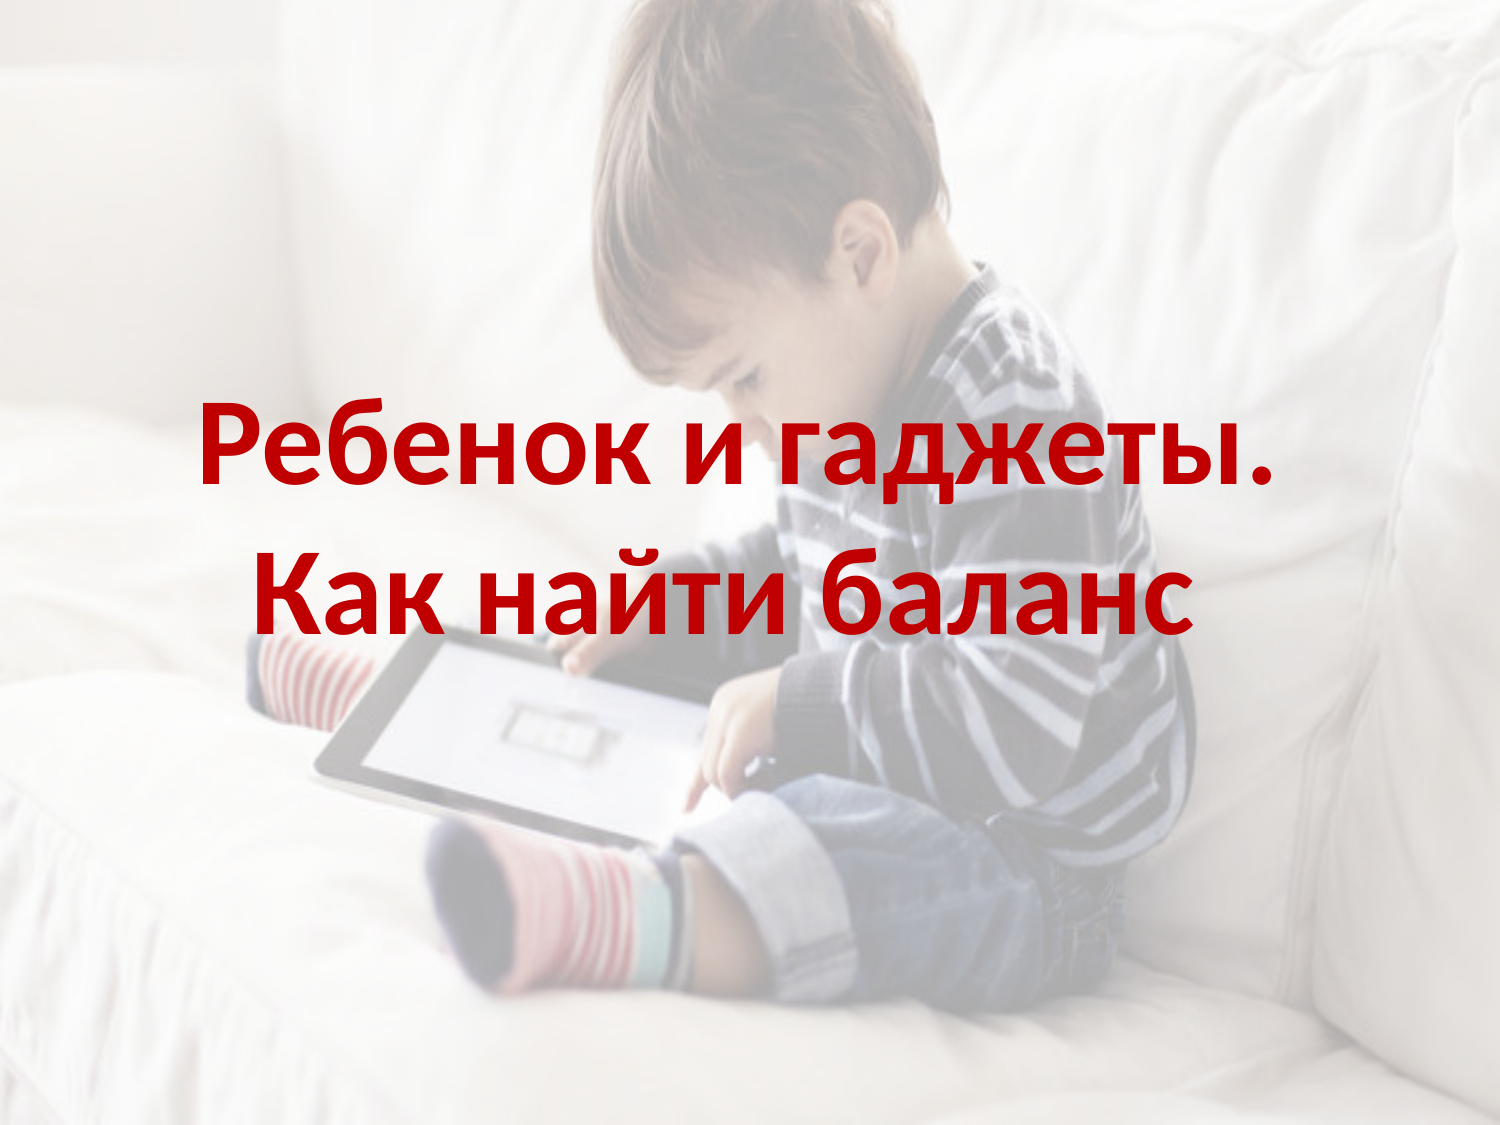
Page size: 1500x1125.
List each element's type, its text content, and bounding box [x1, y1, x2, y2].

title Ребенок и гаджеты. Как найти баланс [100, 361, 1376, 657]
